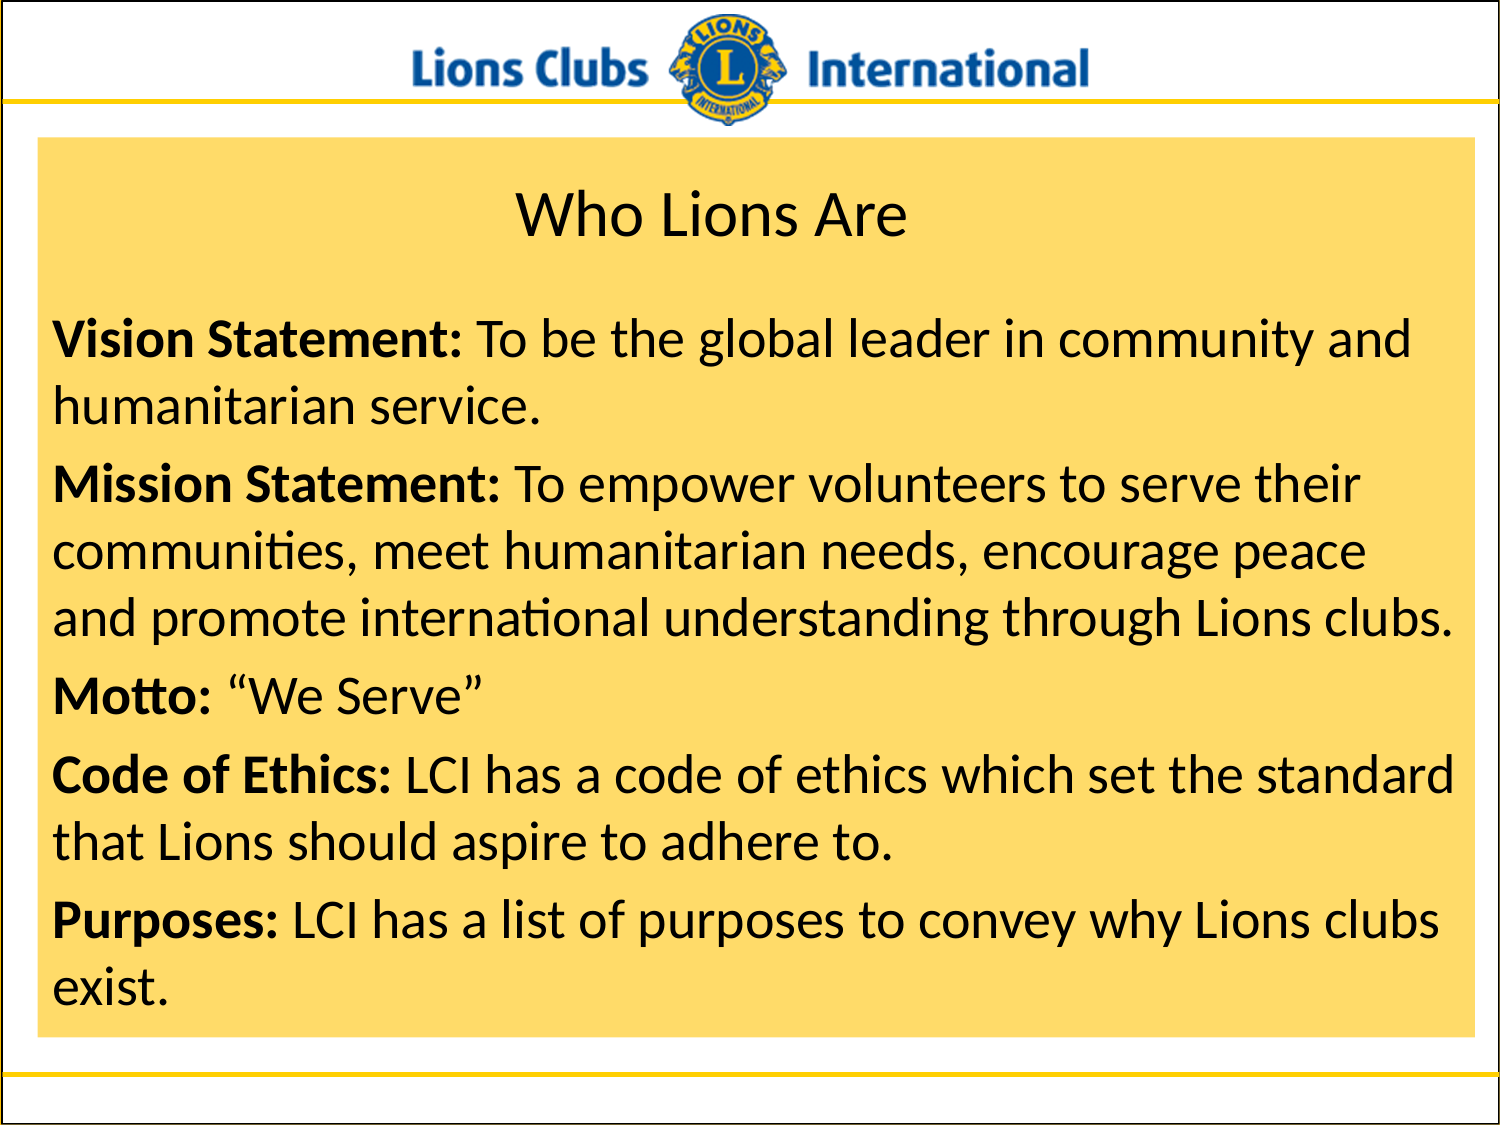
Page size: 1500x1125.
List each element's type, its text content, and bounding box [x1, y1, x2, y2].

picture [0, 0, 1500, 1125]
text_box Who Lions Are [337, 162, 1088, 258]
subtitle Vision Statement: To be the global leader in community and humanitarian service. Mission Statement: To empower volunteers to serve their communities, meet humanitarian needs, encourage peace and promote international understanding through Lions clubs. Motto: “We Serve” Code of Ethics: LCI has a code of ethics which set the standard that Lions should aspire to adhere to. Purposes: LCI has a list of purposes to convey why Lions clubs exist. [37, 137, 1475, 1038]
